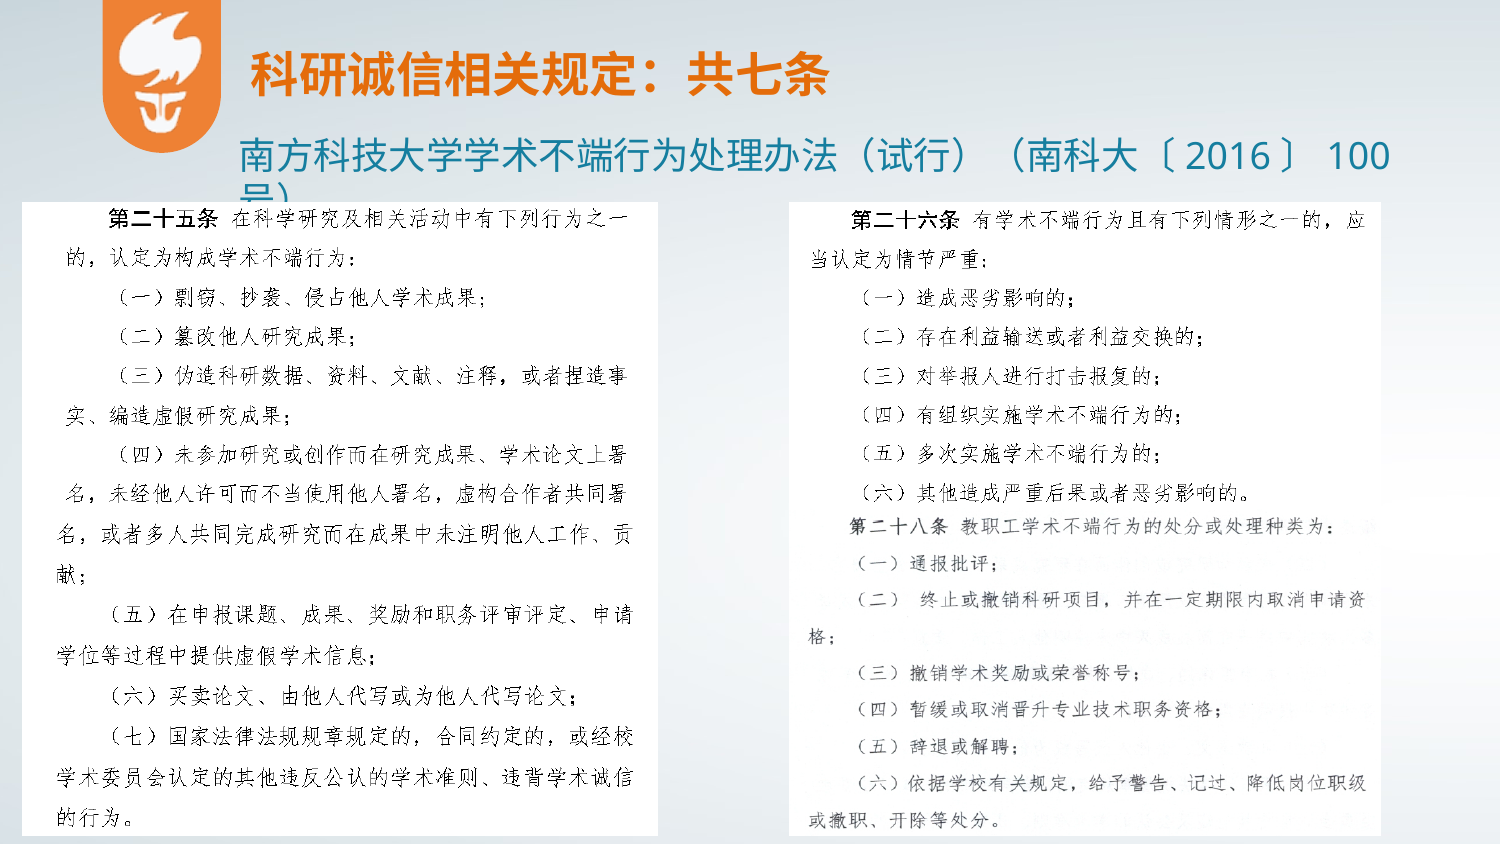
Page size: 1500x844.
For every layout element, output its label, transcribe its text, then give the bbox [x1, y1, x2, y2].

text_box 南方科技大学学术不端行为处理办法（试行）（南科大〔2016〕100号） [223, 124, 1428, 230]
picture [0, 0, 1500, 844]
text_box 科研诚信相关规定：共七条 [240, 38, 844, 108]
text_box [21, 201, 658, 836]
